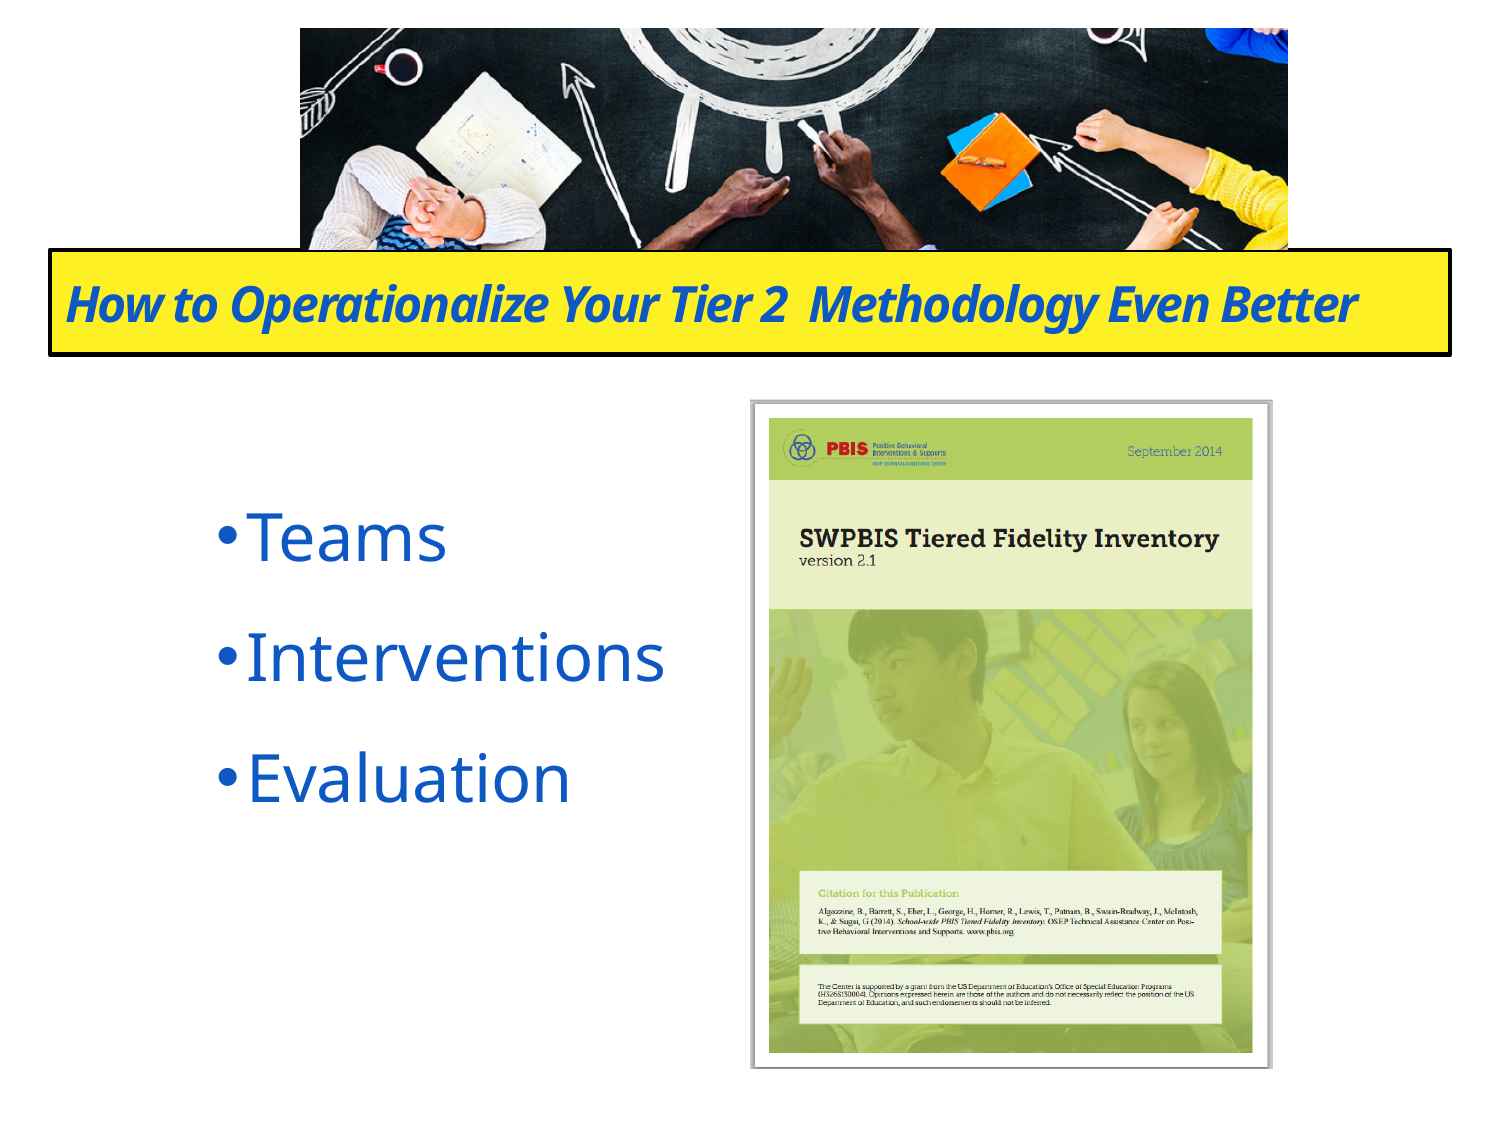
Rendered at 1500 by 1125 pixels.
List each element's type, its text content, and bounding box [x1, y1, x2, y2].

text_box Teams Interventions Evaluation [137, 471, 744, 824]
picture [749, 399, 1273, 1070]
picture [299, 28, 1288, 251]
text_box How to Operationalize Your Tier 2 Methodology Even Better [50, 249, 1450, 355]
